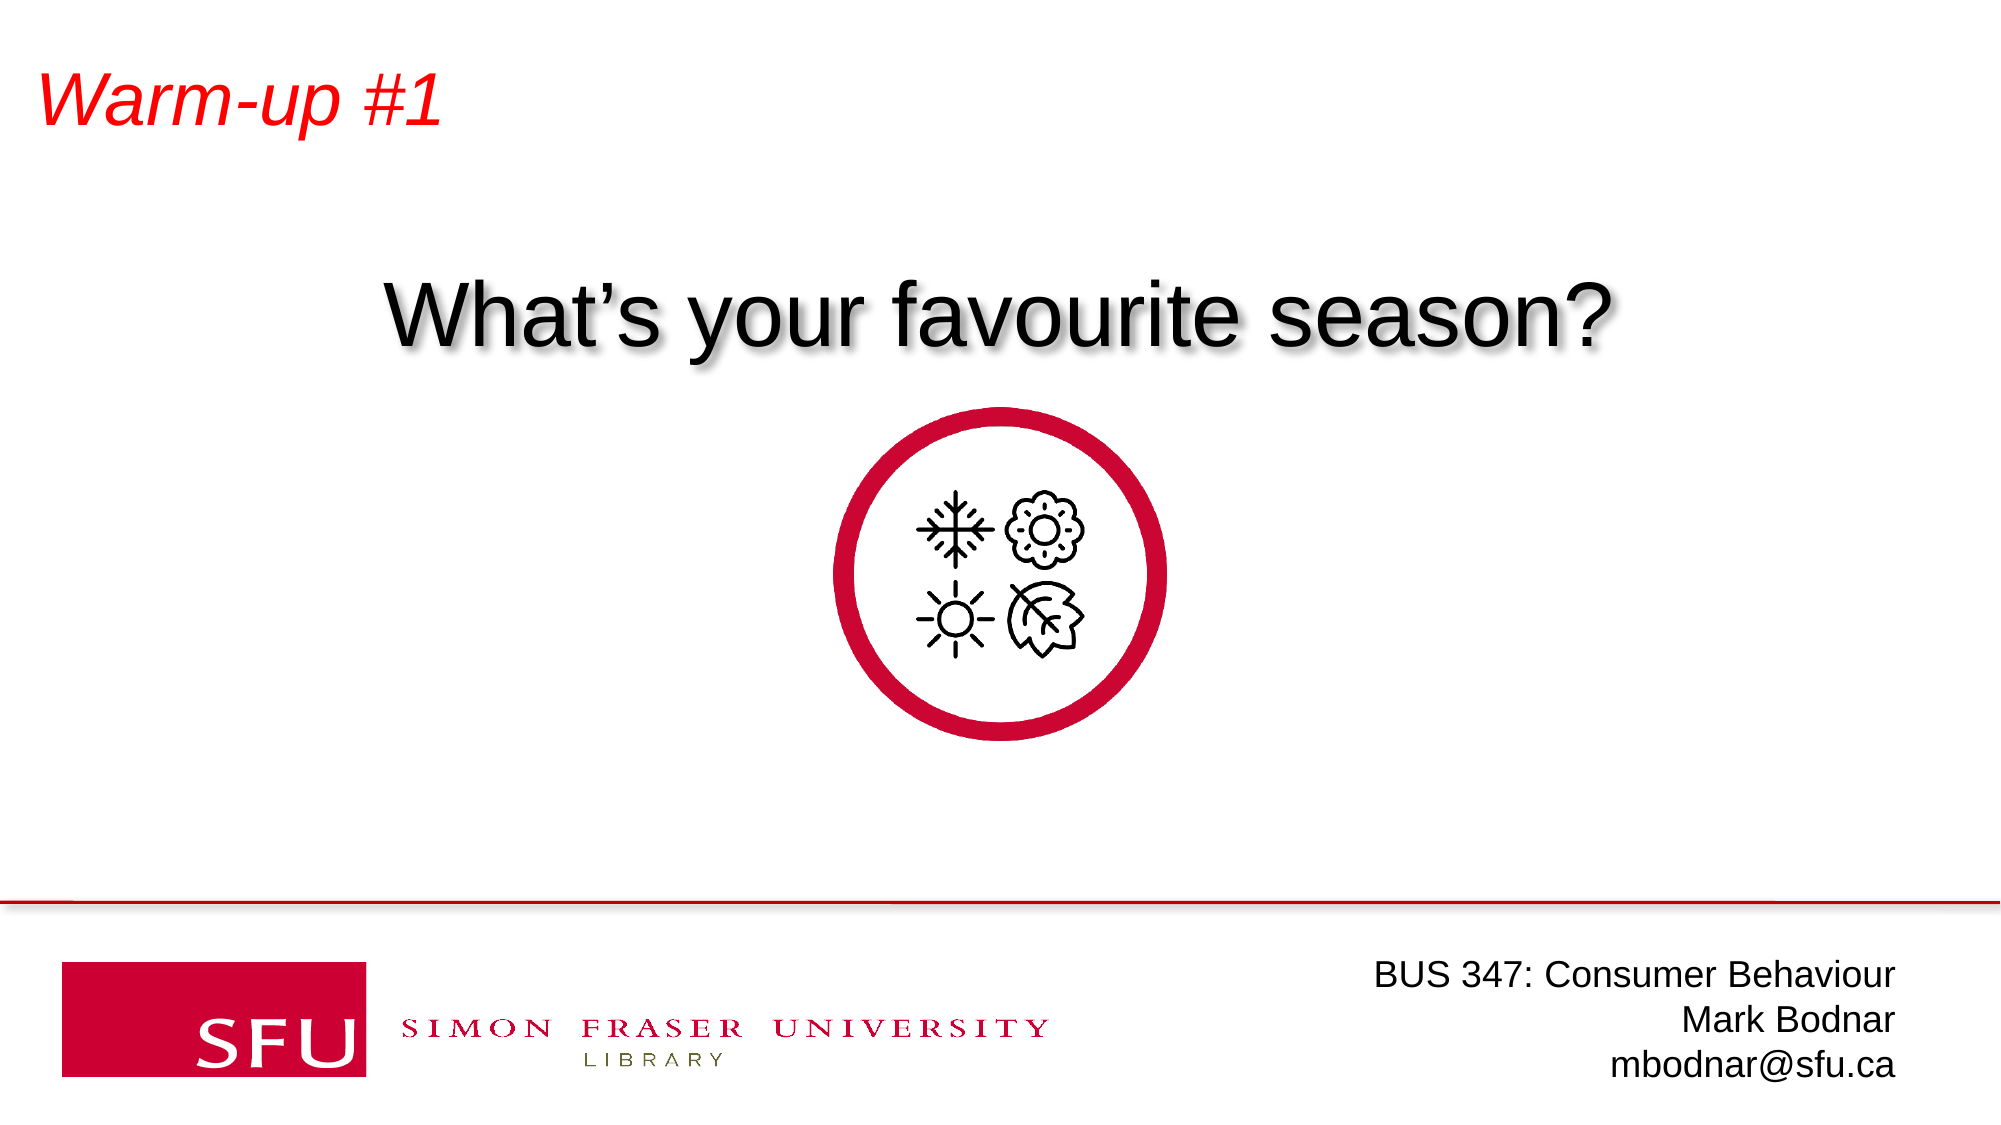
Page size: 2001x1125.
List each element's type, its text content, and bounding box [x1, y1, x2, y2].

picture [0, 913, 1125, 1125]
text_box BUS 347: Consumer Behaviour Mark Bodnar mbodnar@sfu.ca [1089, 942, 1911, 1093]
list What’s your favourite season? [7, 247, 1993, 408]
picture [833, 407, 1167, 741]
text_box Warm-up #1 [0, 42, 2000, 148]
